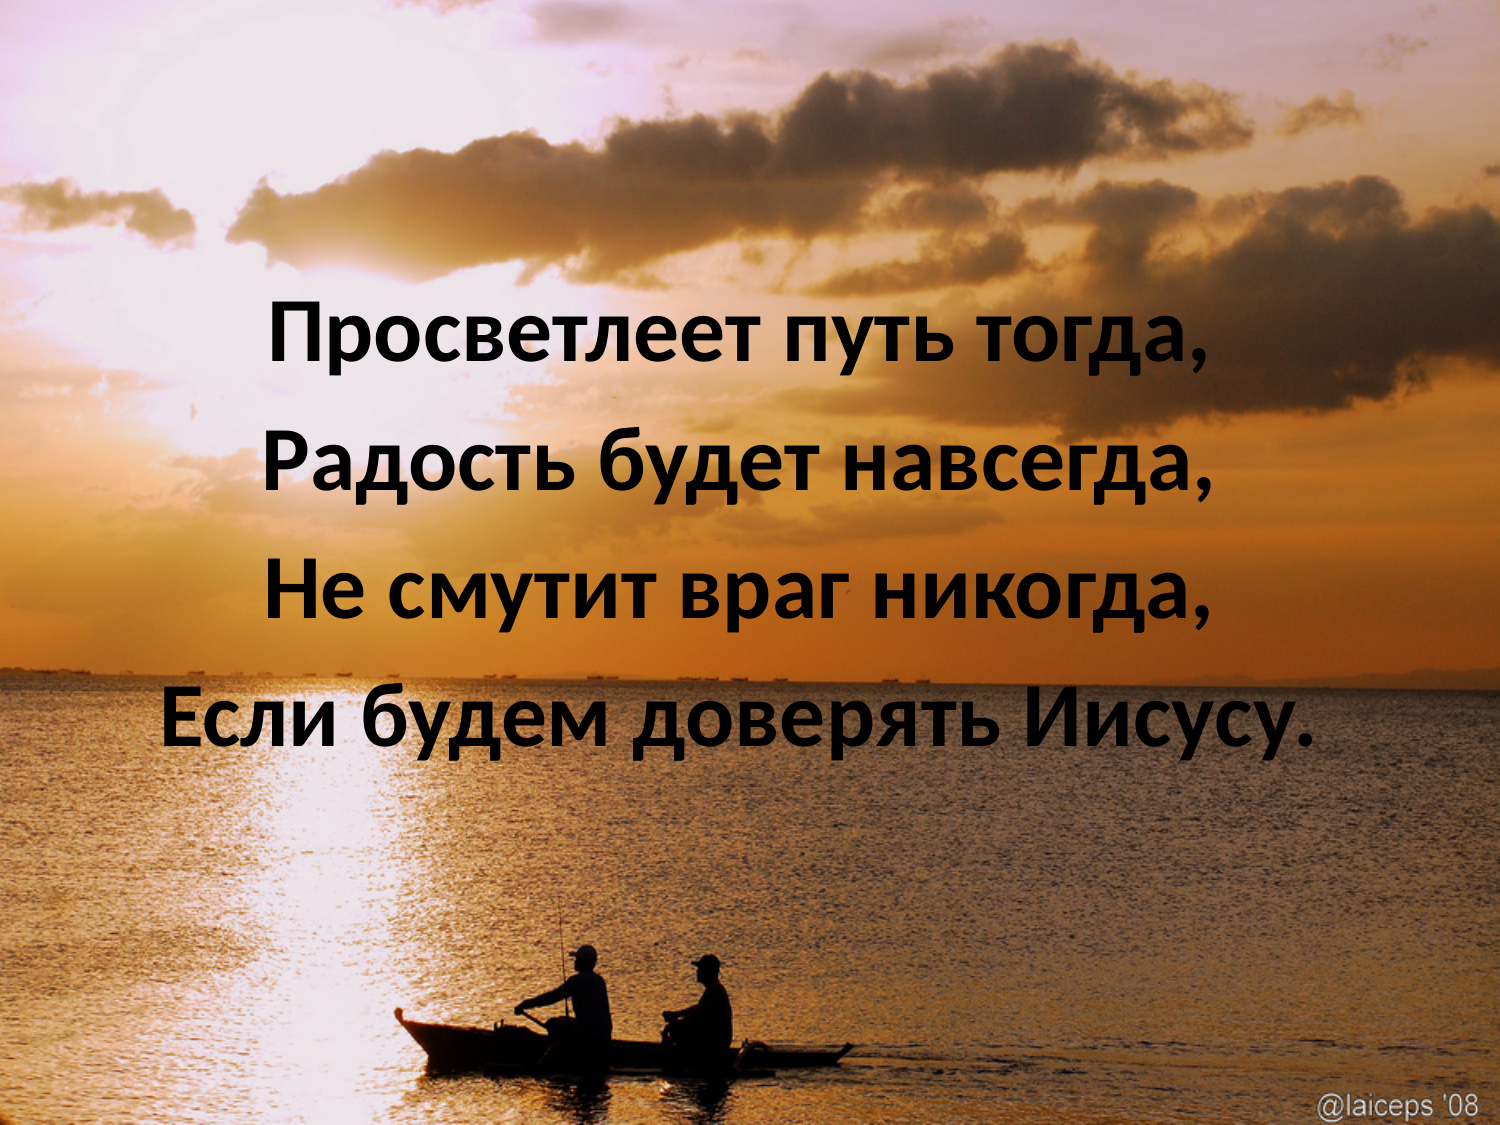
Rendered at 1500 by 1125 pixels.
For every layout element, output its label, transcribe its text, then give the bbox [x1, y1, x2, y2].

picture [0, 0, 1500, 1125]
list Просветлеет путь тогда, Радость будет навсегда, Не смутит враг никогда, Если будем доверять Иисусу. [75, 262, 1425, 1005]
